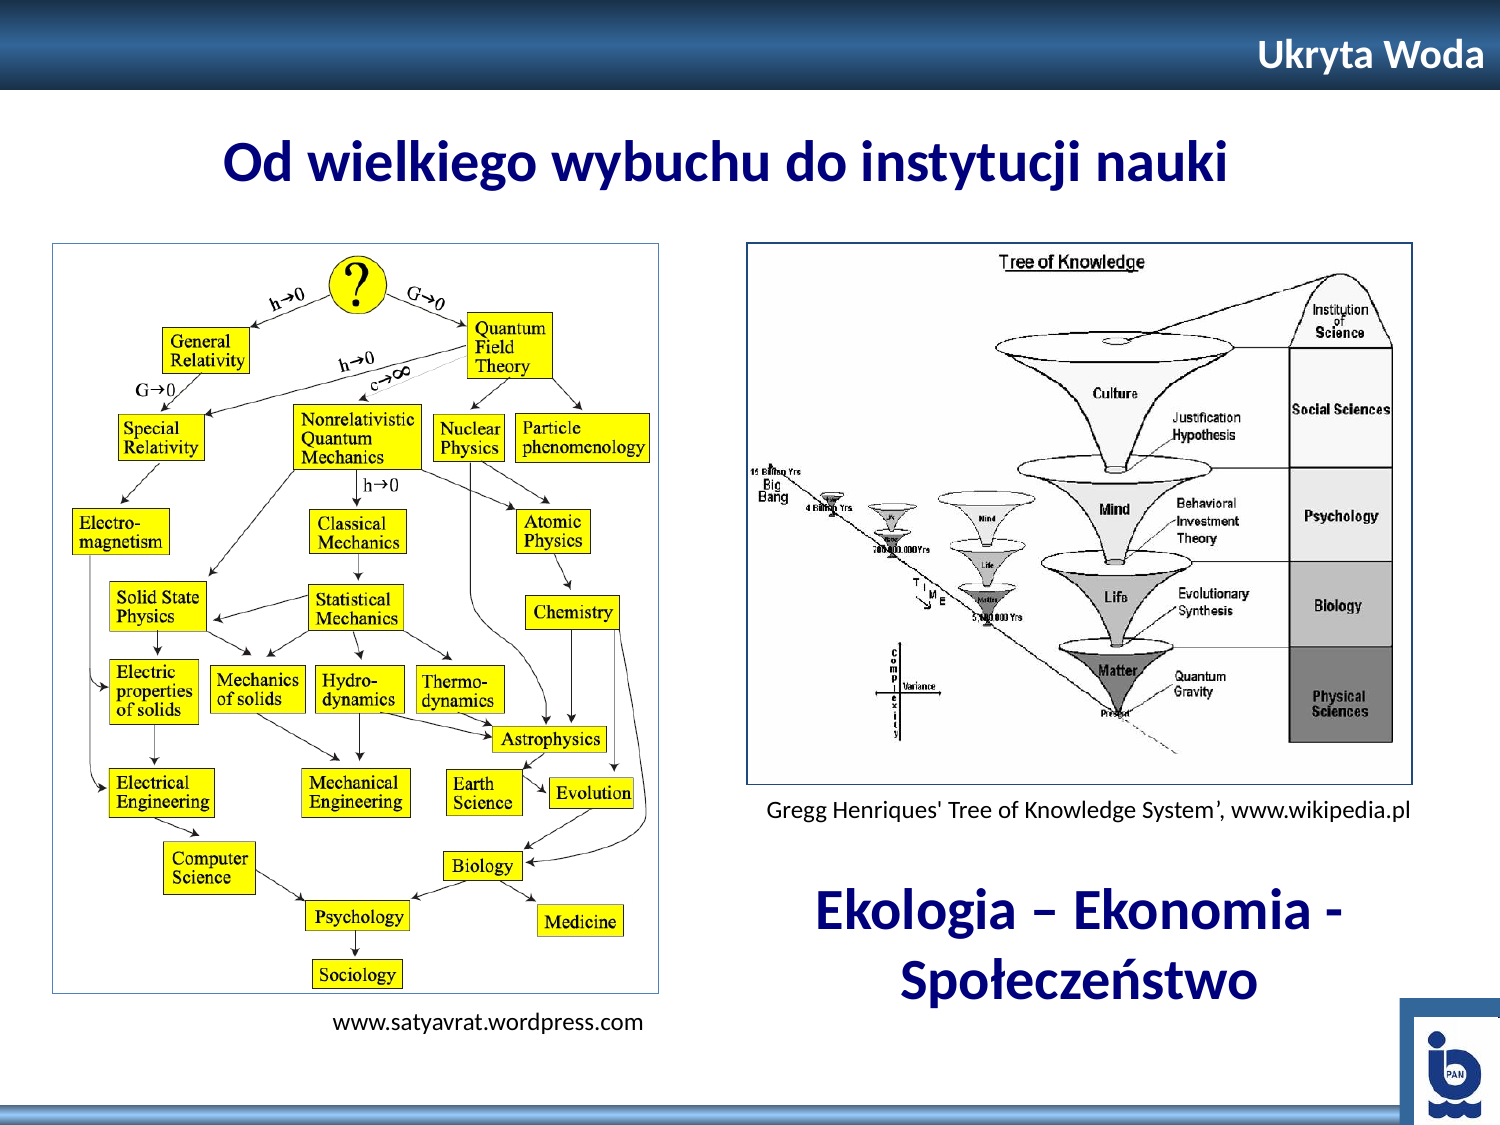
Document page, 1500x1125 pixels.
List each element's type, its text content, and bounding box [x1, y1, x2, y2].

picture [52, 243, 659, 994]
text_box Ukryta Woda [20, 19, 1500, 85]
picture [747, 243, 1412, 784]
picture [1414, 1016, 1500, 1125]
text_box [0, 0, 1500, 91]
text_box [1399, 1019, 1409, 1125]
text_box www.satyavrat.wordpress.com [318, 1000, 660, 1043]
text_box Ekologia – Ekonomia - Społeczeństwo [709, 864, 1450, 1019]
text_box Gregg Henriques' Tree of Knowledge System’, www.wikipedia.pl [751, 786, 1427, 831]
text_box [0, 1105, 1399, 1125]
text_box Od wielkiego wybuchu do instytucji nauki [52, 116, 1400, 201]
text_box [1450, 998, 1500, 1016]
